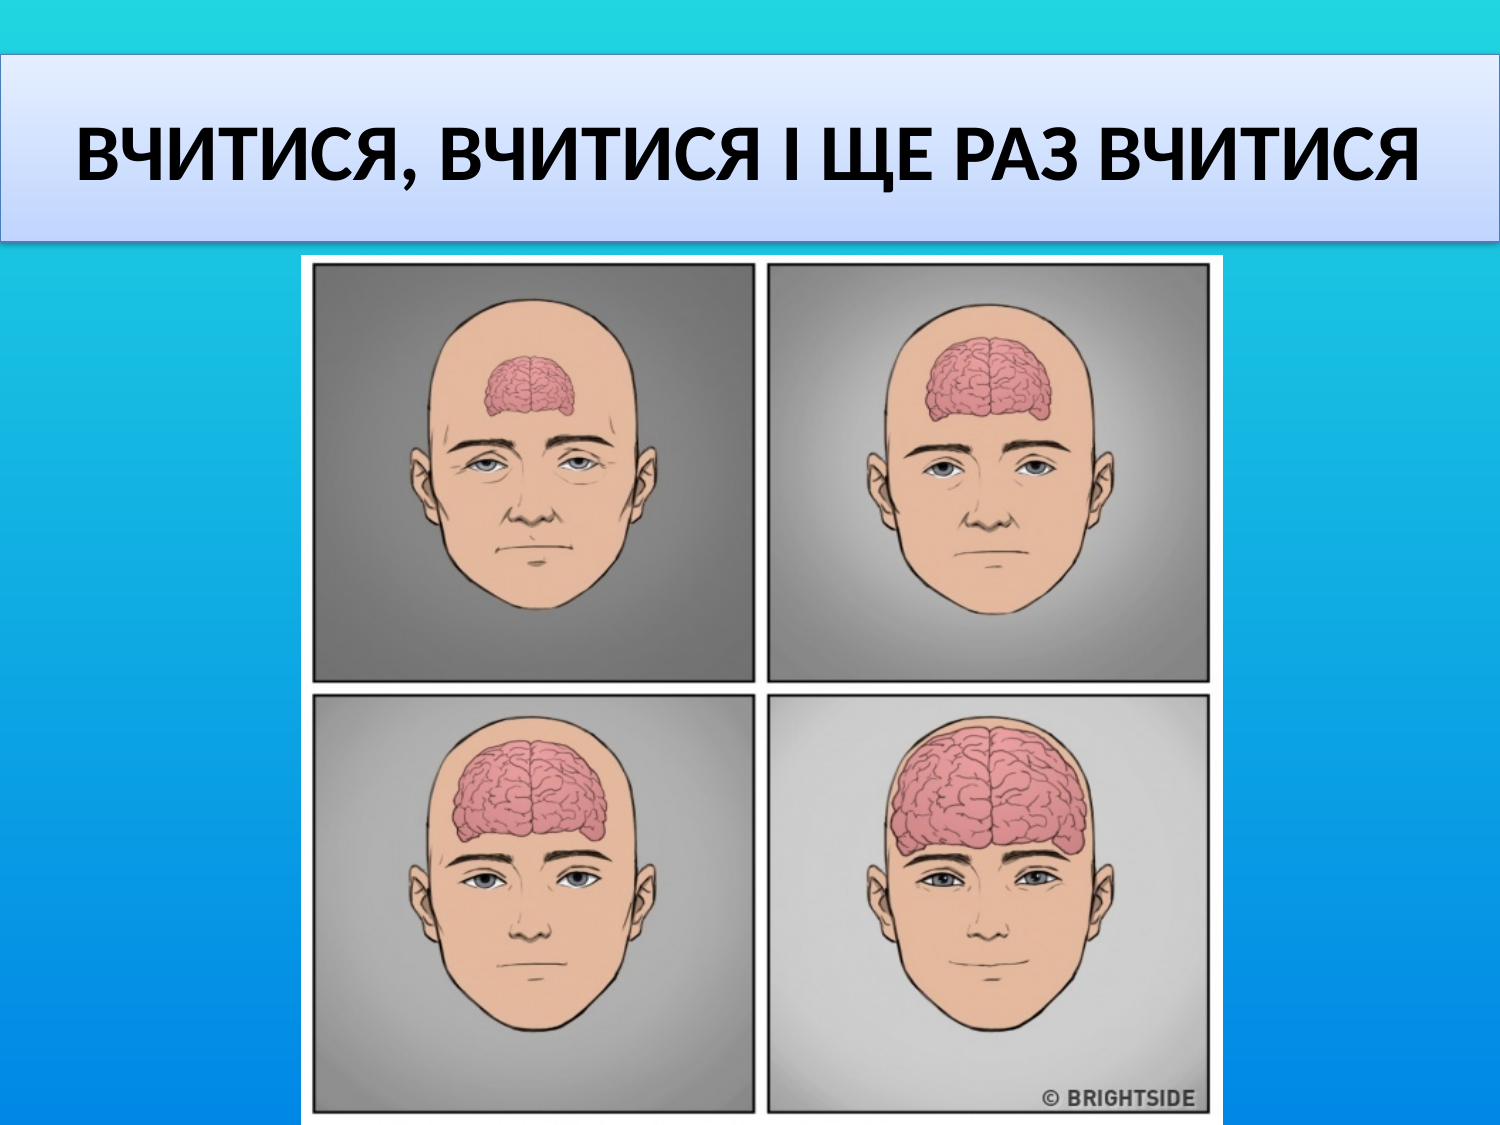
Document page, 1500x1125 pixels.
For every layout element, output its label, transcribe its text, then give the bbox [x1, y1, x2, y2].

picture [295, 891, 299, 902]
picture [0, 255, 1500, 1125]
title Вчитися, вчитися і ще раз вчитися [0, 54, 1500, 243]
